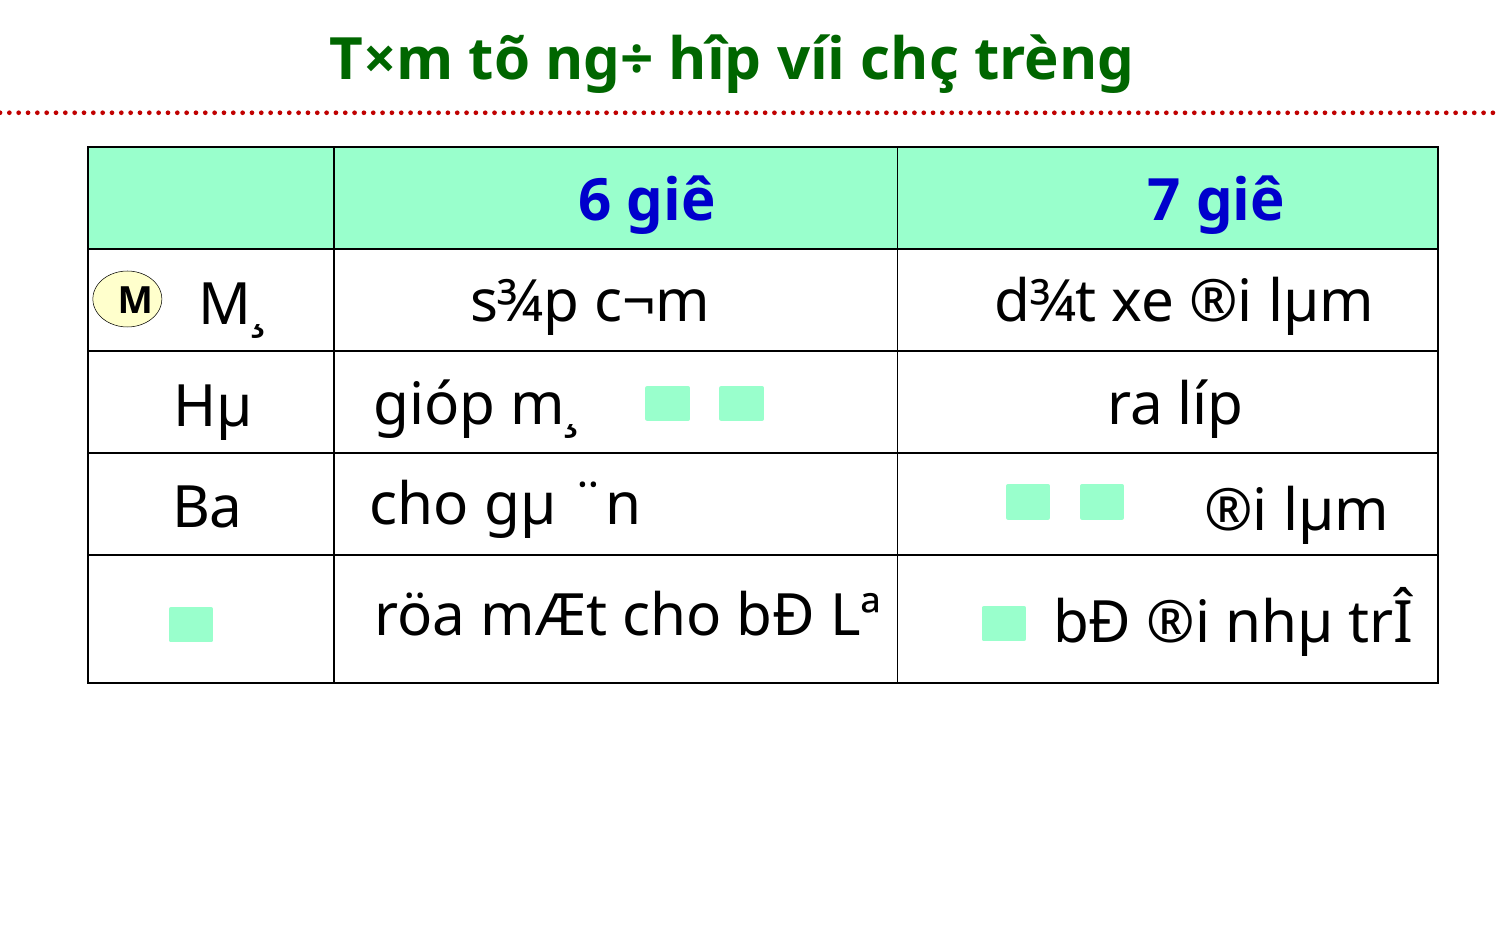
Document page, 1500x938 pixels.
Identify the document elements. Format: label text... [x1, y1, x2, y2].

table_cell [335, 454, 897, 554]
text_box T×m tõ ng÷ hîp víi chç trèng [247, 13, 1217, 99]
text_box 7 giê [1132, 154, 1301, 240]
table_cell [898, 250, 1437, 350]
table_cell [898, 556, 1437, 682]
text_box ®i lµm [1189, 464, 1404, 550]
text_box gióp m¸ [358, 359, 594, 444]
text_box [1006, 484, 1050, 520]
table_header [89, 148, 333, 248]
table_cell [335, 352, 897, 452]
text_box [645, 386, 690, 421]
text_box [982, 606, 1026, 641]
text_box Ba [157, 461, 258, 547]
text_box [1080, 484, 1124, 520]
text_box d¾t xe ®i lµm [979, 255, 1389, 341]
table_cell [335, 556, 897, 682]
table_cell [89, 352, 333, 452]
text_box [169, 607, 213, 642]
table_cell [335, 250, 897, 350]
table_header [335, 148, 897, 248]
text_box s¾p c¬m [455, 256, 726, 341]
text_box M¸ [183, 259, 280, 344]
table_cell [89, 250, 333, 350]
text_box cho gµ ¨n [355, 458, 657, 544]
table_header [898, 148, 1437, 248]
table_cell [89, 556, 333, 682]
table_cell [89, 454, 333, 554]
text_box M [90, 268, 164, 330]
text_box [719, 386, 764, 421]
text_box 6 giê [563, 154, 731, 240]
text_box Hµ [158, 360, 268, 446]
text_box bÐ ®i nhµ trÎ [1038, 577, 1429, 662]
table_cell [898, 352, 1437, 452]
text_box röa mÆt cho bÐ Lª [359, 569, 897, 655]
text_box ra líp [1092, 359, 1259, 444]
table_cell [898, 454, 1437, 554]
